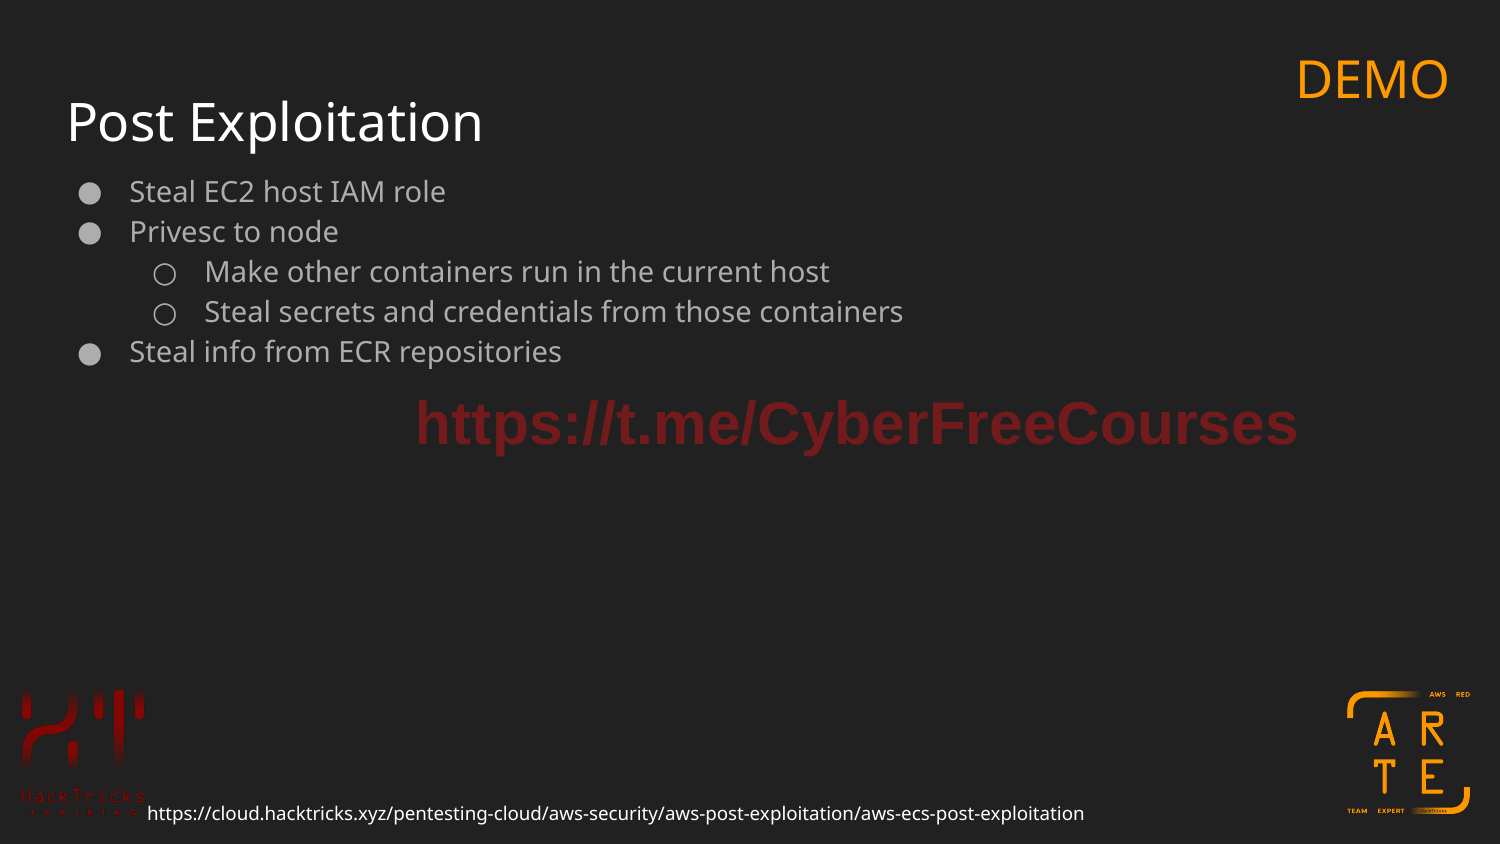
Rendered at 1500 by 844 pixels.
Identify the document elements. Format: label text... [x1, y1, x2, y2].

text_box https://cloud.hacktricks.xyz/pentesting-cloud/aws-security/aws-post-exploitation/aws-ecs-post-exploitation [131, 790, 1368, 836]
title Post Exploitation [51, 72, 1449, 152]
text_box Steal EC2 host IAM role Privesc to node Make other containers run in the current host Steal secrets and credentials from those containers Steal info from ECR repositories [39, 152, 1461, 424]
picture [1317, 661, 1500, 844]
text_box https://t.me/CyberFreeCourses [337, 371, 1378, 469]
text_box DEMO [1280, 31, 1476, 126]
picture [0, 669, 166, 836]
